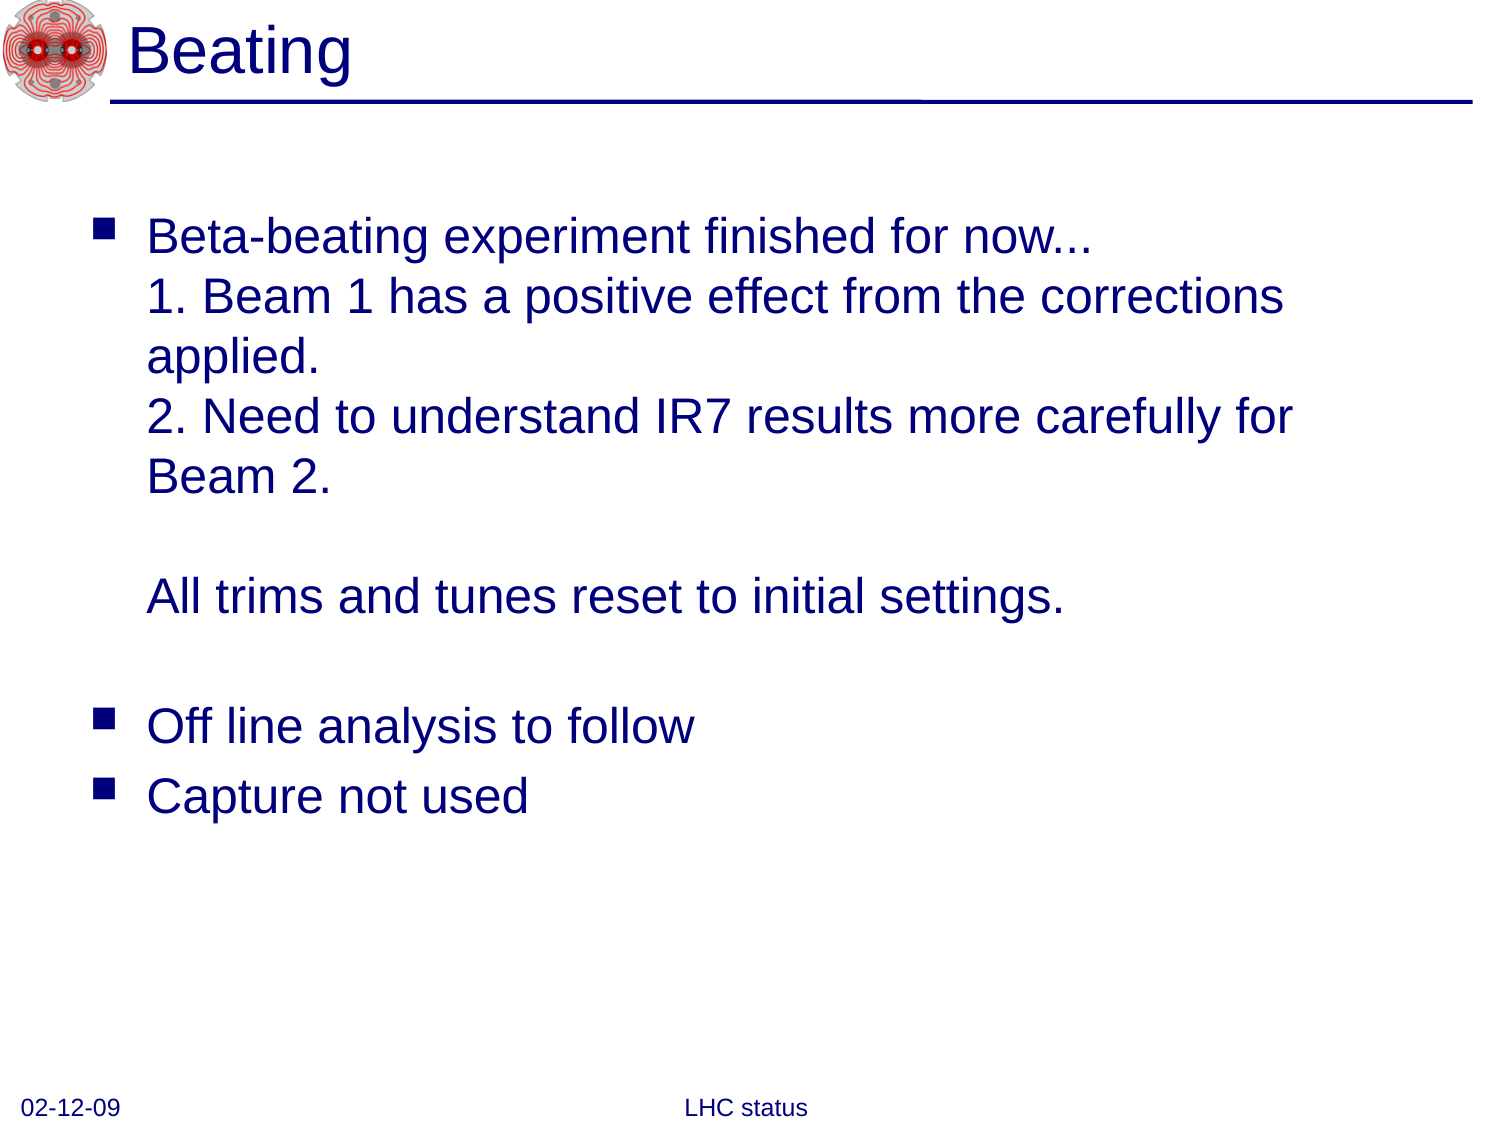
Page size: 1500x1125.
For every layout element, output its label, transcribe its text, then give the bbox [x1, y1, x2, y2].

title Beating [111, 3, 1463, 91]
picture [0, 0, 108, 103]
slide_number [5, 1085, 356, 1125]
list Beta-beating experiment finished for now... 1. Beam 1 has a positive effect from the corrections applied. 2. Need to understand IR7 results more carefully for Beam 2. All trims and tunes reset to initial settings. Off line analysis to follow Capture not used [74, 196, 1426, 1036]
footer LHC status [512, 1087, 988, 1125]
